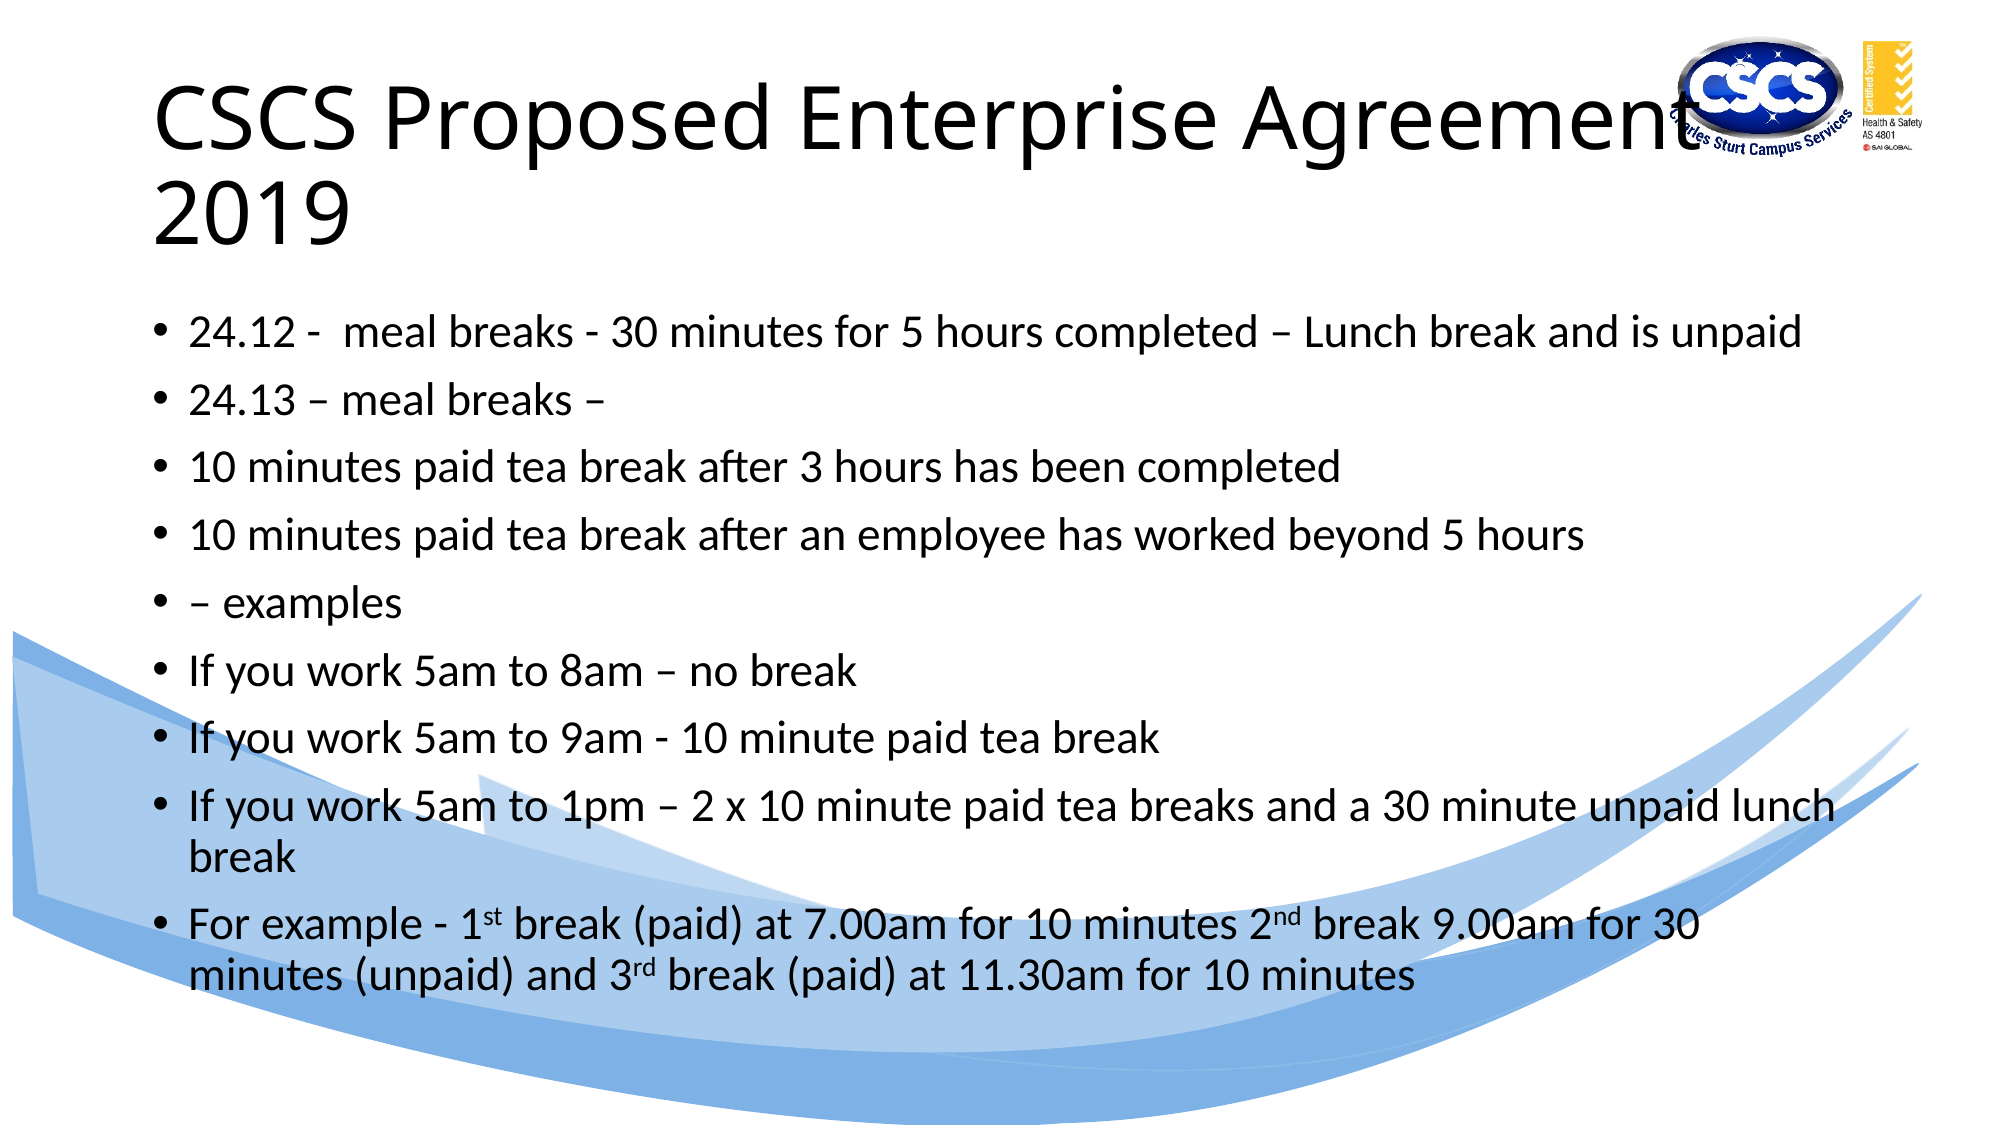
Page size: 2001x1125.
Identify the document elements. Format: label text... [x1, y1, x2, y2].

title CSCS Proposed Enterprise Agreement 2019 [137, 59, 1863, 278]
picture [1658, 28, 1922, 151]
list 24.12 - meal breaks - 30 minutes for 5 hours completed – Lunch break and is unpaid 24.13 – meal breaks – 10 minutes paid tea break after 3 hours has been completed 10 minutes paid tea break after an employee has worked beyond 5 hours – examples If you work 5am to 8am – no break If you work 5am to 9am - 10 minute paid tea break If you work 5am to 1pm – 2 x 10 minute paid tea breaks and a 30 minute unpaid lunch break For example - 1st break (paid) at 7.00am for 10 minutes 2nd break 9.00am for 30 minutes (unpaid) and 3rd break (paid) at 11.30am for 10 minutes [137, 299, 1863, 1014]
